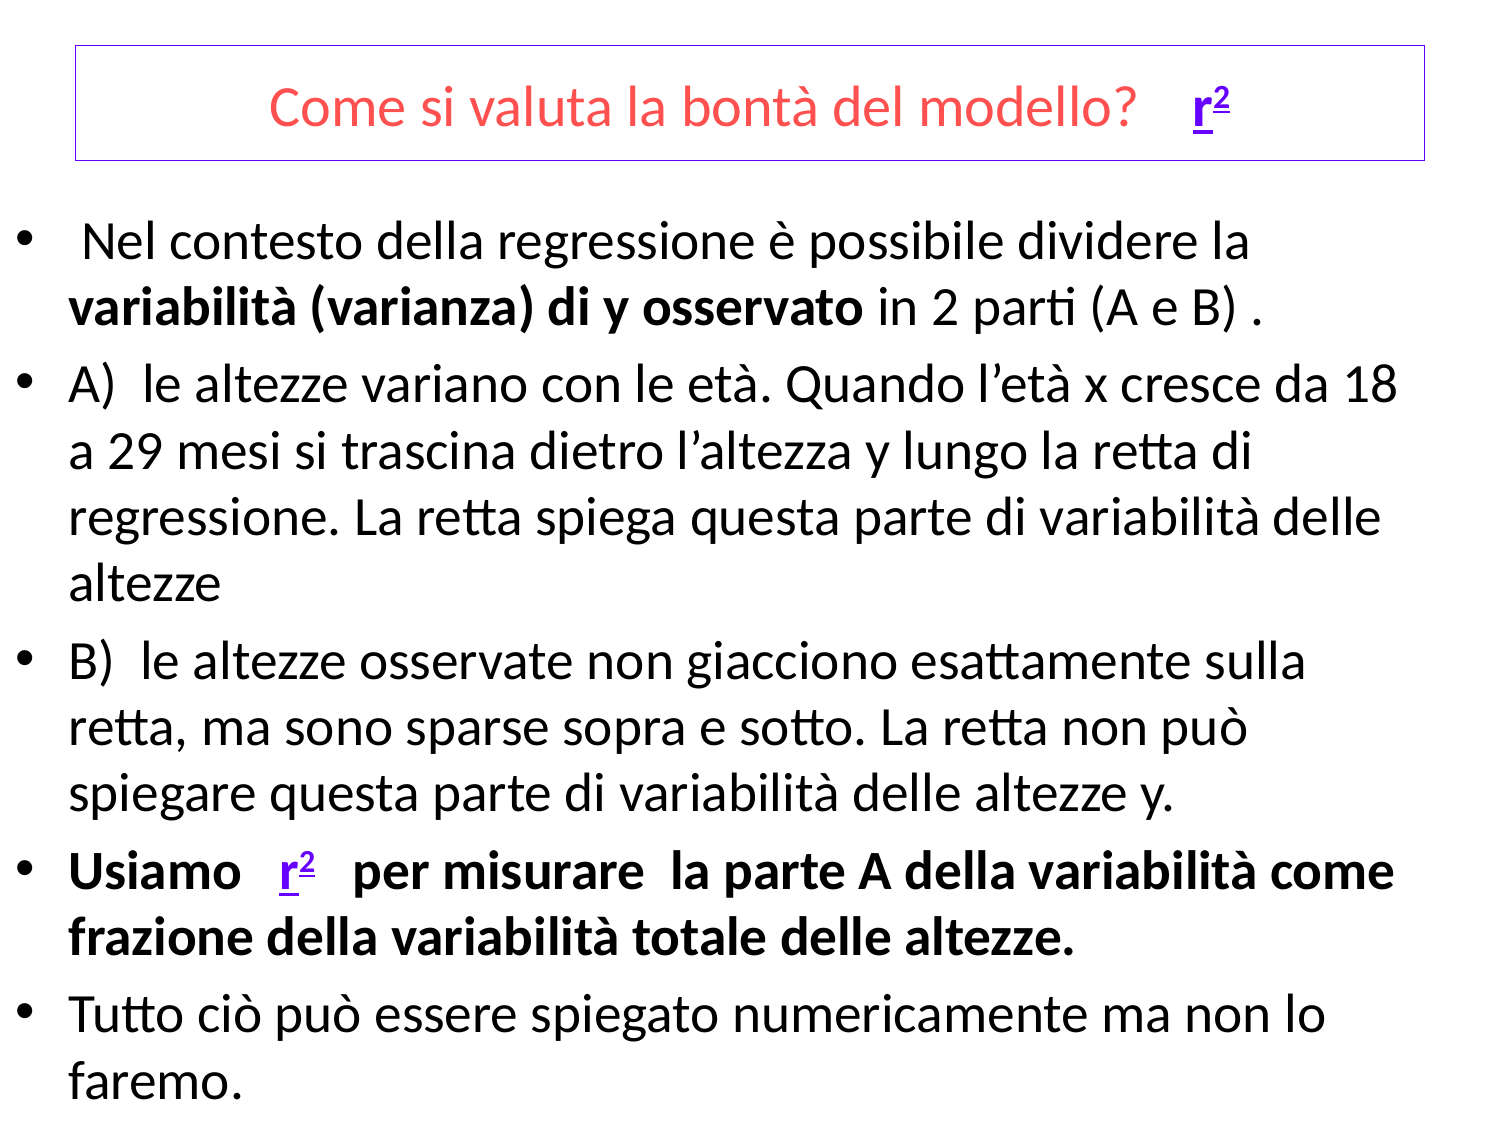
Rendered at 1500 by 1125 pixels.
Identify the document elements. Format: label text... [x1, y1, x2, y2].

title Come si valuta la bontà del modello? r2 [75, 45, 1425, 161]
list Nel contesto della regressione è possibile dividere la variabilità (varianza) di y osservato in 2 parti (A e B) . A) le altezze variano con le età. Quando l’età x cresce da 18 a 29 mesi si trascina dietro l’altezza y lungo la retta di regressione. La retta spiega questa parte di variabilità delle altezze B) le altezze osservate non giacciono esattamente sulla retta, ma sono sparse sopra e sotto. La retta non può spiegare questa parte di variabilità delle altezze y. Usiamo r2 per misurare la parte A della variabilità come frazione della variabilità totale delle altezze. Tutto ciò può essere spiegato numericamente ma non lo faremo. [0, 196, 1415, 1125]
